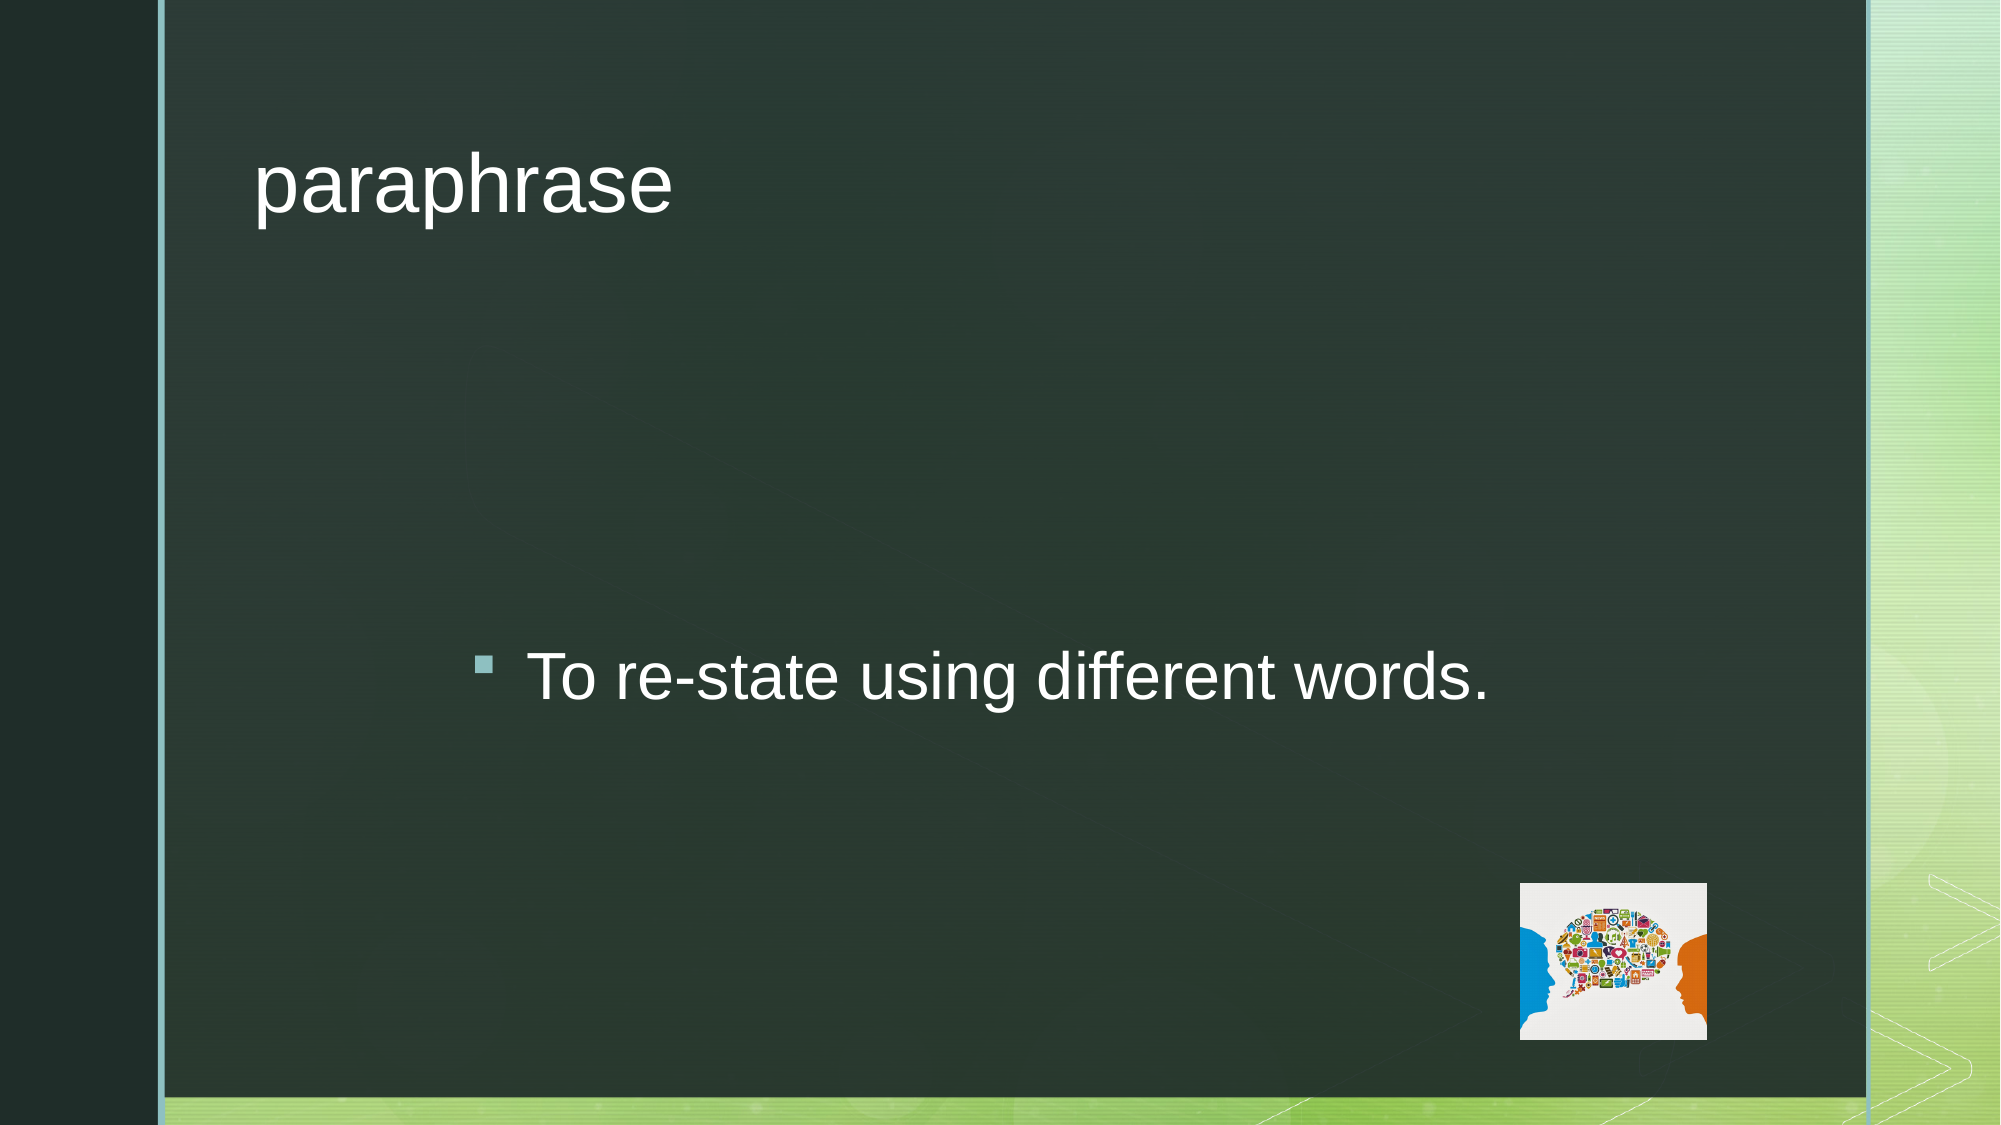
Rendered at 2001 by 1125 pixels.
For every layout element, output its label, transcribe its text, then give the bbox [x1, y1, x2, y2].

picture [166, 1098, 1866, 1125]
picture [1519, 883, 1707, 1040]
list To re-state using different words. [454, 336, 1734, 993]
title paraphrase [238, 132, 1808, 310]
picture [1871, 0, 2001, 1125]
